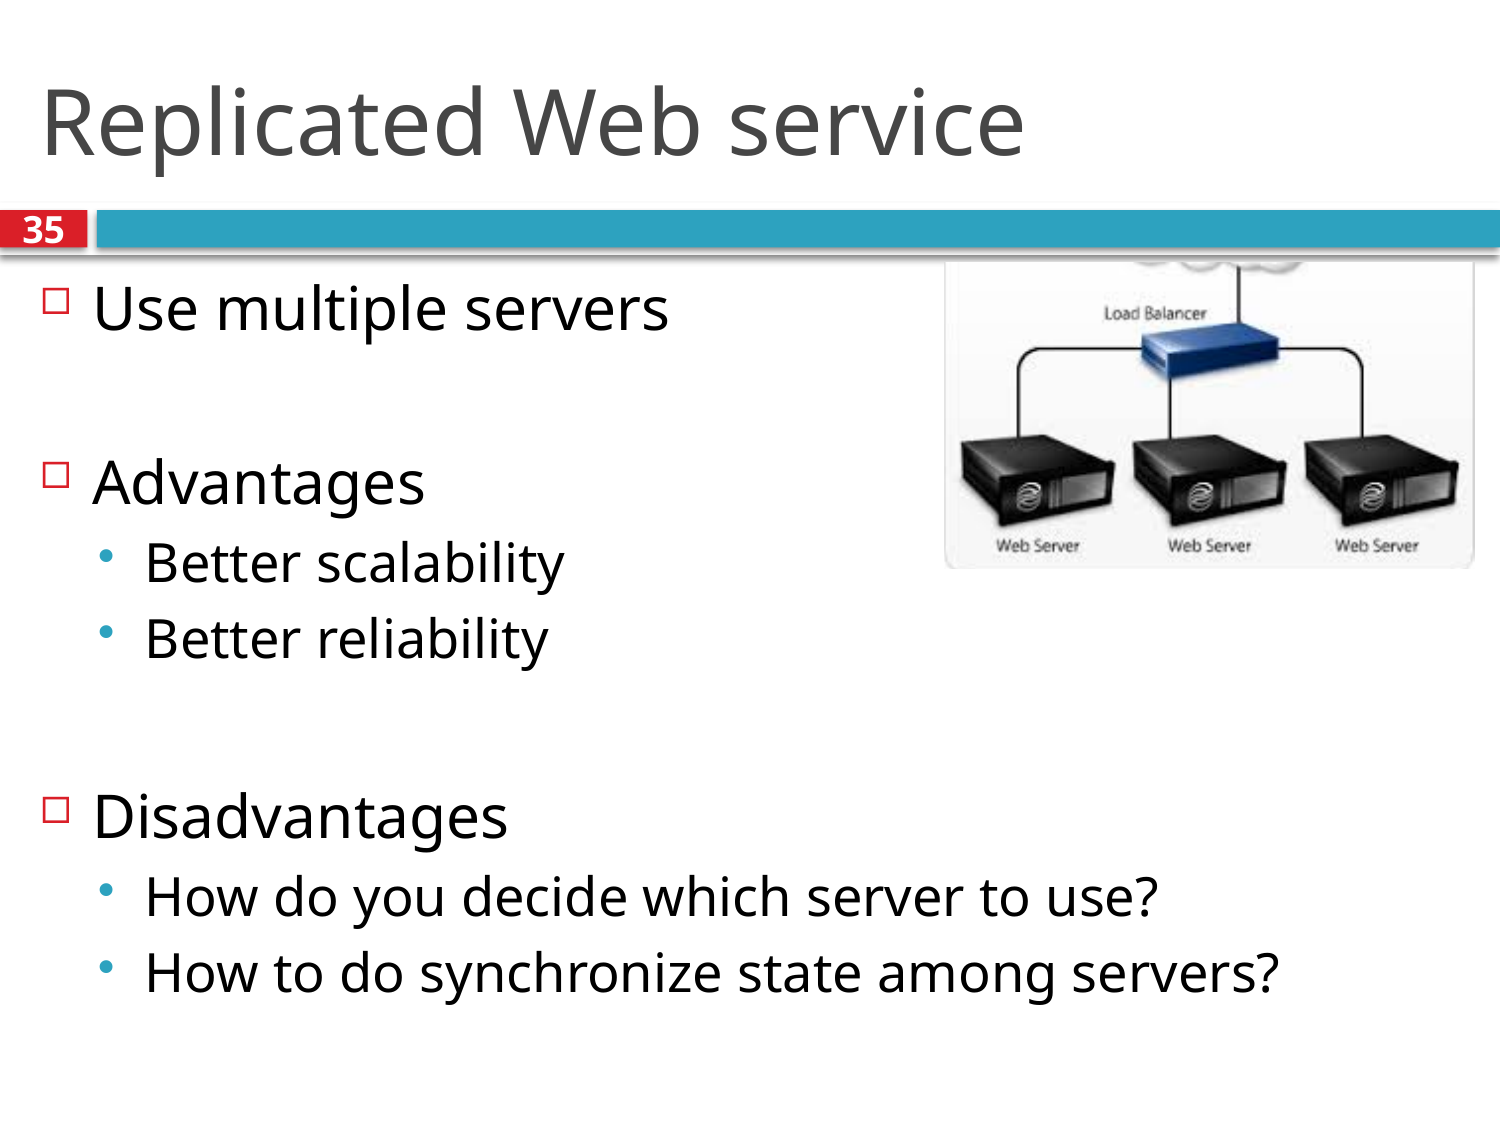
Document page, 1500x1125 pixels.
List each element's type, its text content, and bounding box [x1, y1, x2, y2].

list Use multiple servers Advantages Better scalability Better reliability Disadvantages How do you decide which server to use? How to do synchronize state among servers? [24, 262, 1475, 1100]
picture [944, 262, 1476, 570]
title Replicated Web service [24, 37, 1475, 200]
slide_number 35 [0, 206, 88, 257]
